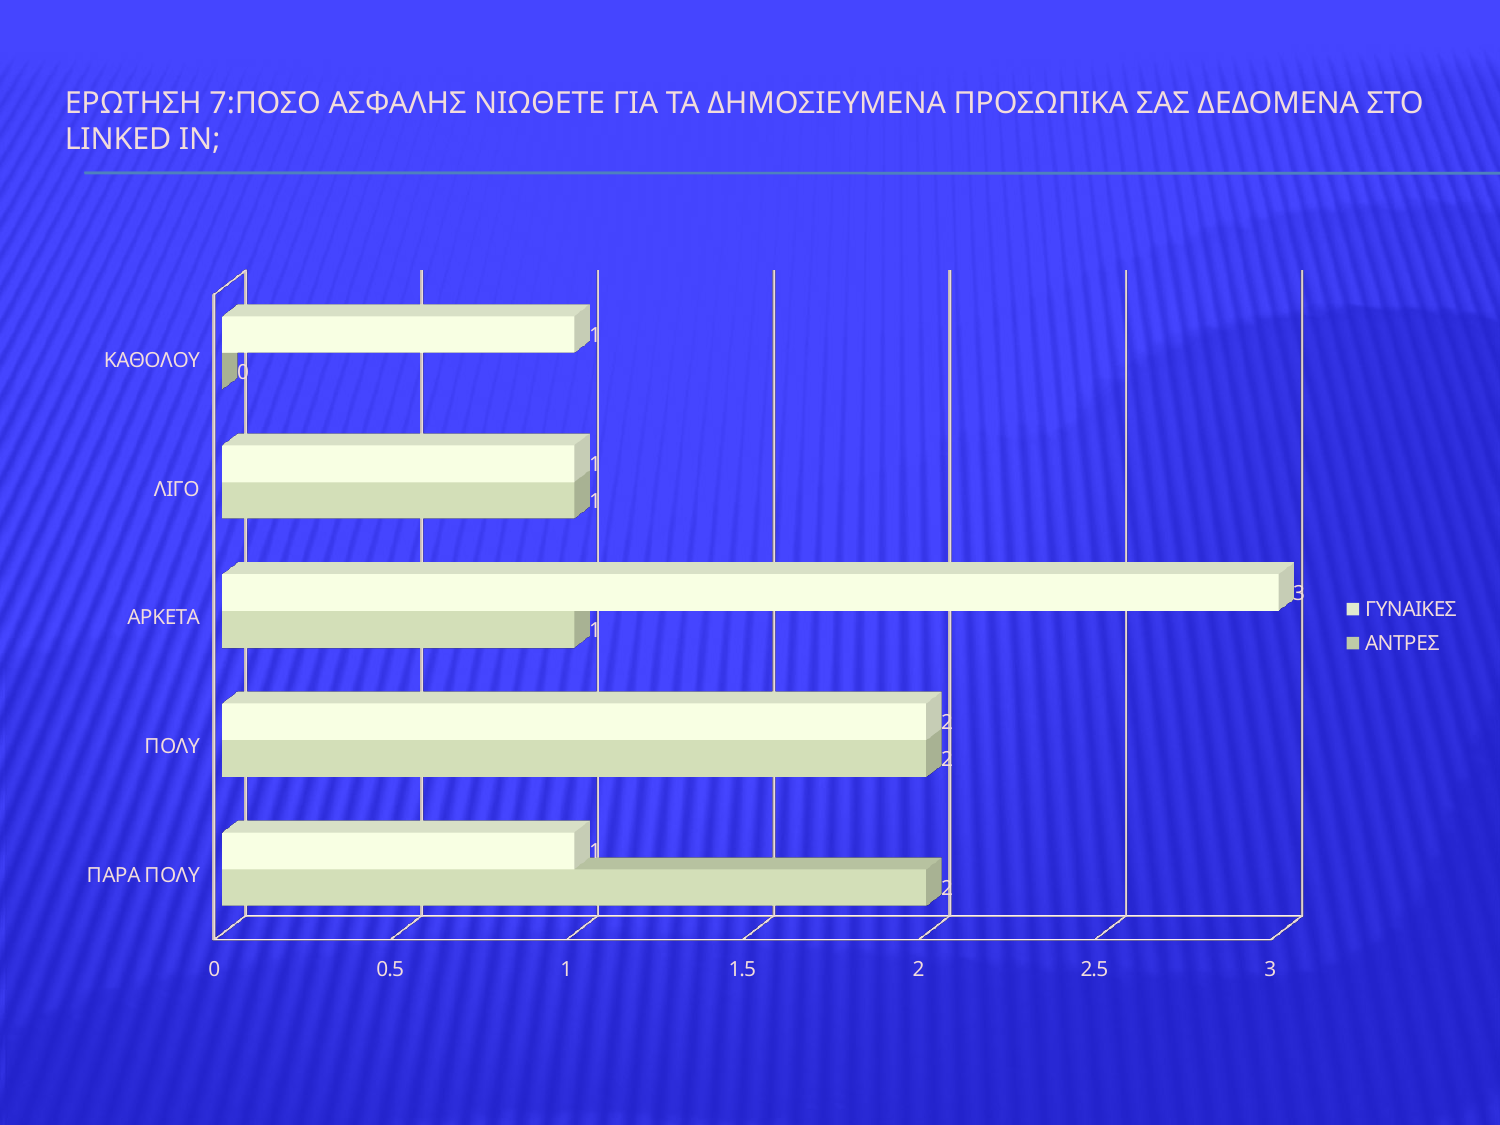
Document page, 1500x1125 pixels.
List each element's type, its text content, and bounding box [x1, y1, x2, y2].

chart [49, 254, 1476, 998]
title Ερωτηση 7:ΠΟΣΟ ΑΣΦΑΛΗΣ ΝΙΩΘΕΤΕ ΓΙΑ ΤΑ ΔΗΜΟΣΙΕΥΜΕΝΑ ΠΡΟΣΩΠΙΚΑ ΣΑΣ ΔΕΔΟΜΕΝΑ ΣΤΟ LINKED IN; [50, 75, 1475, 213]
